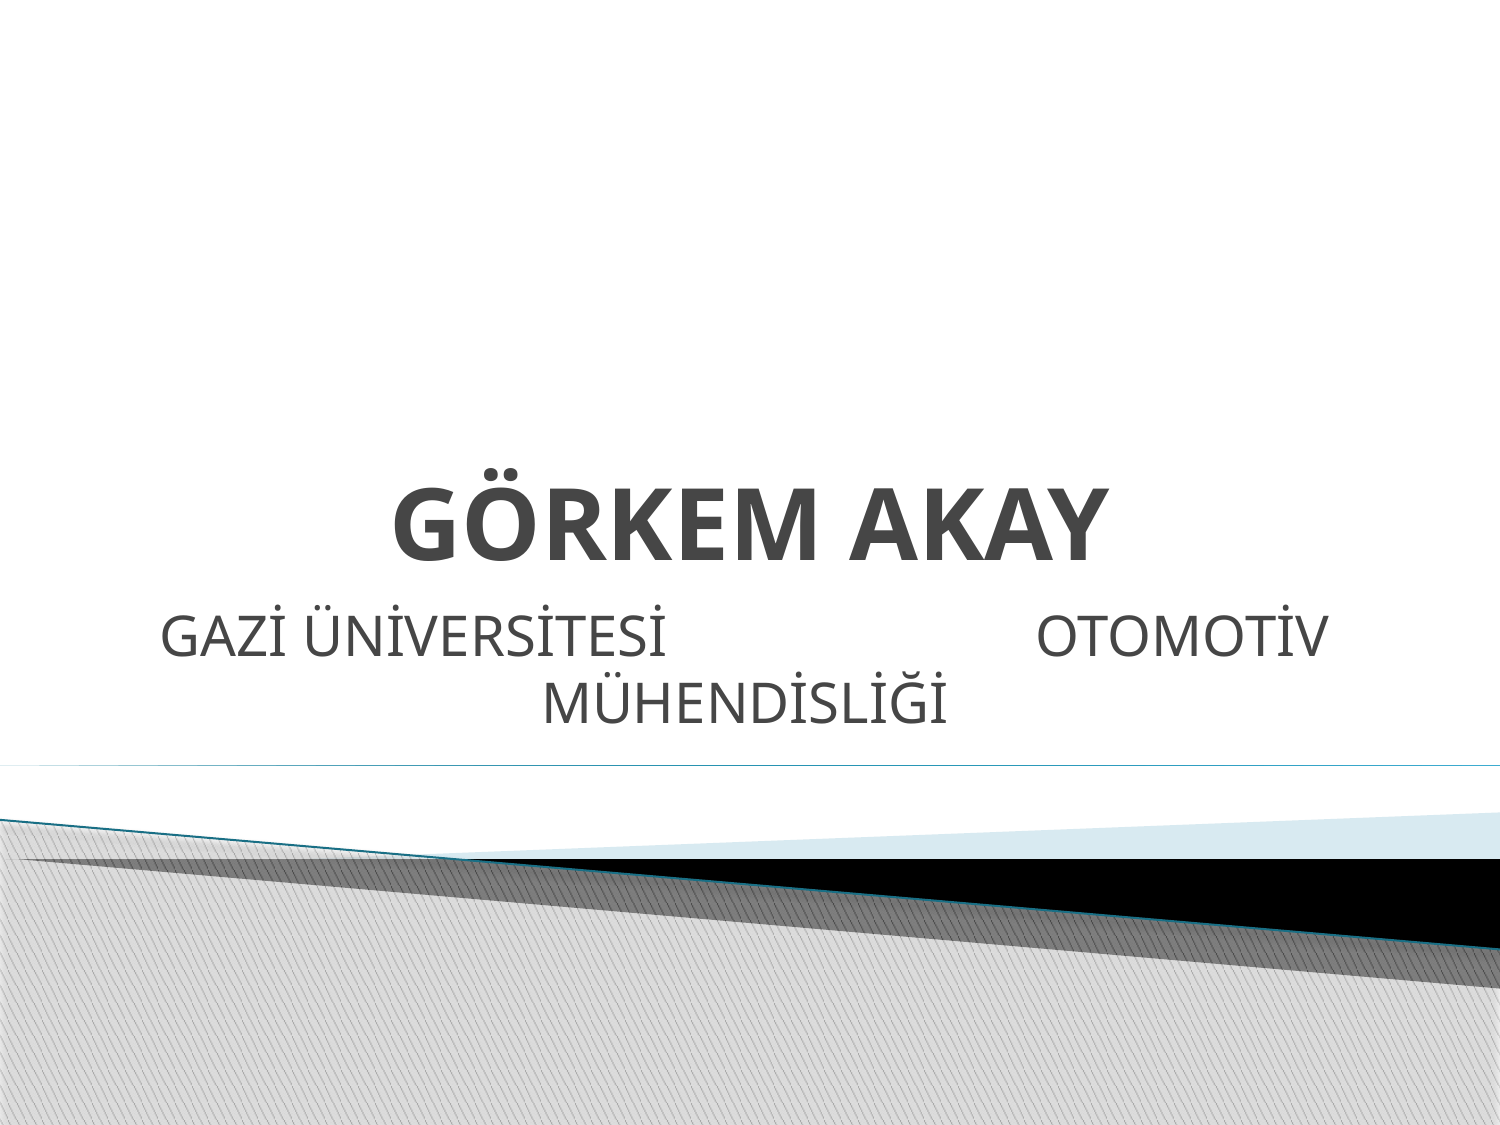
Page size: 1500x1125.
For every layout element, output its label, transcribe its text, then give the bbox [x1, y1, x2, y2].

subtitle GAZİ ÜNİVERSİTESİ OTOMOTİV MÜHENDİSLİĞİ [112, 592, 1388, 790]
picture [5, 859, 1500, 989]
title GÖRKEM AKAY [112, 287, 1388, 588]
